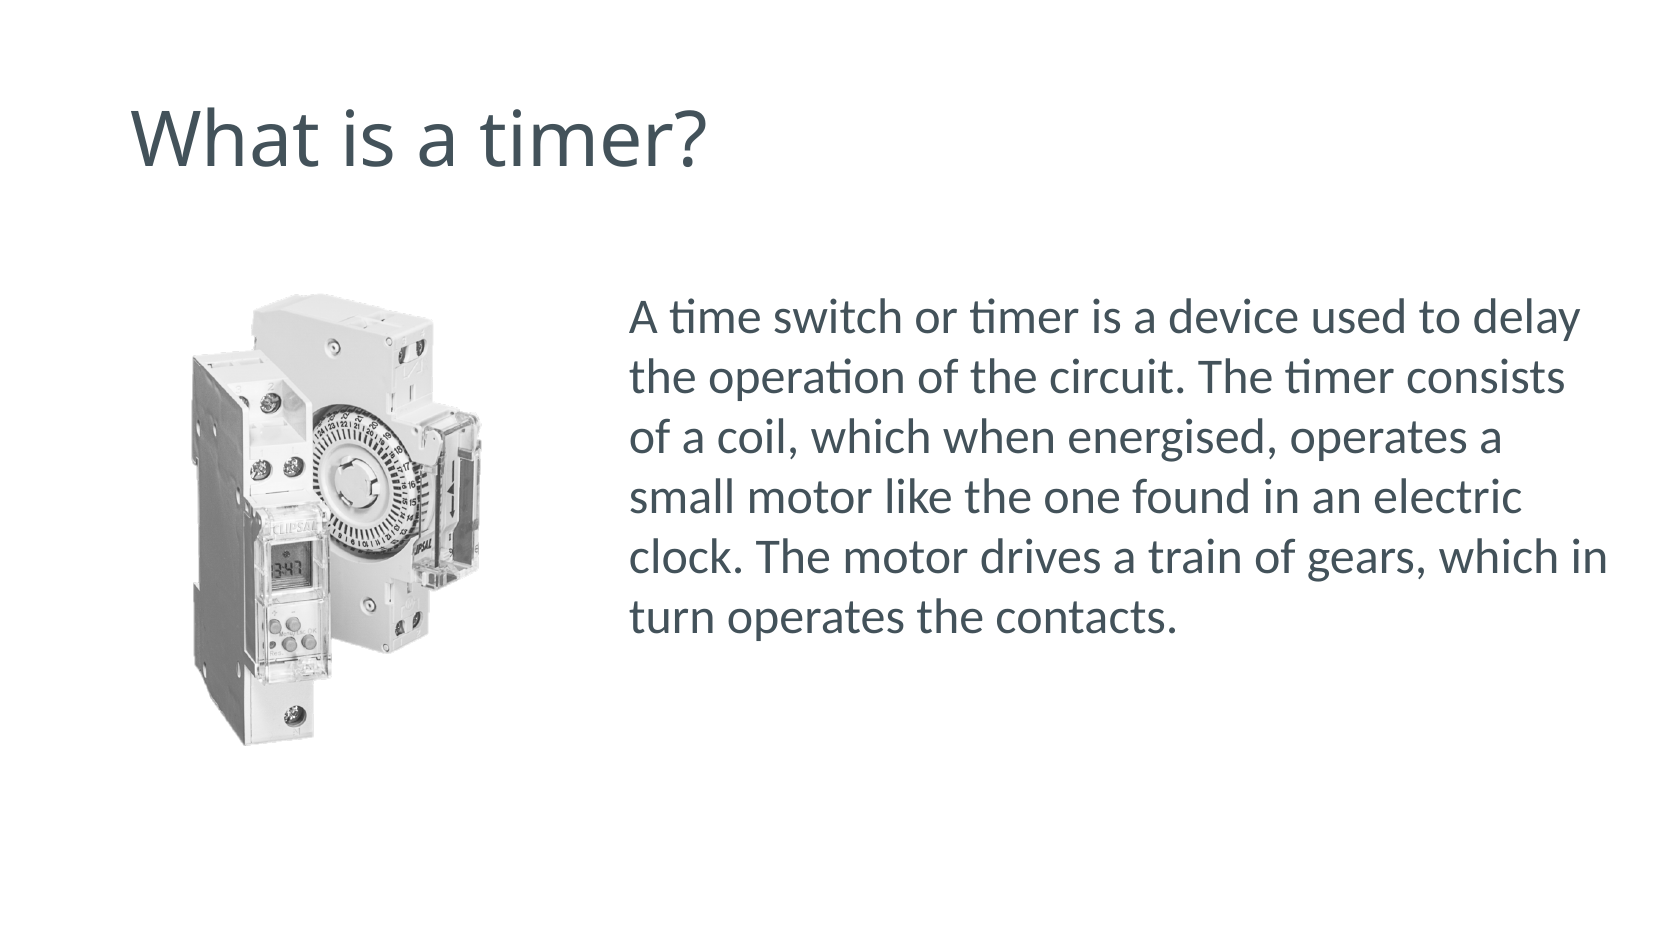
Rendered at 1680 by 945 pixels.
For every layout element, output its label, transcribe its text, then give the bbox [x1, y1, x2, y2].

text_box A time switch or timer is a device used to delay the operation of the circuit. The timer consists of a coil, which when energised, operates a small motor like the one found in an electric clock. The motor drives a train of gears, which in turn operates the contacts. [614, 276, 1633, 651]
title What is a timer? [115, 50, 1565, 233]
picture [115, 277, 560, 769]
